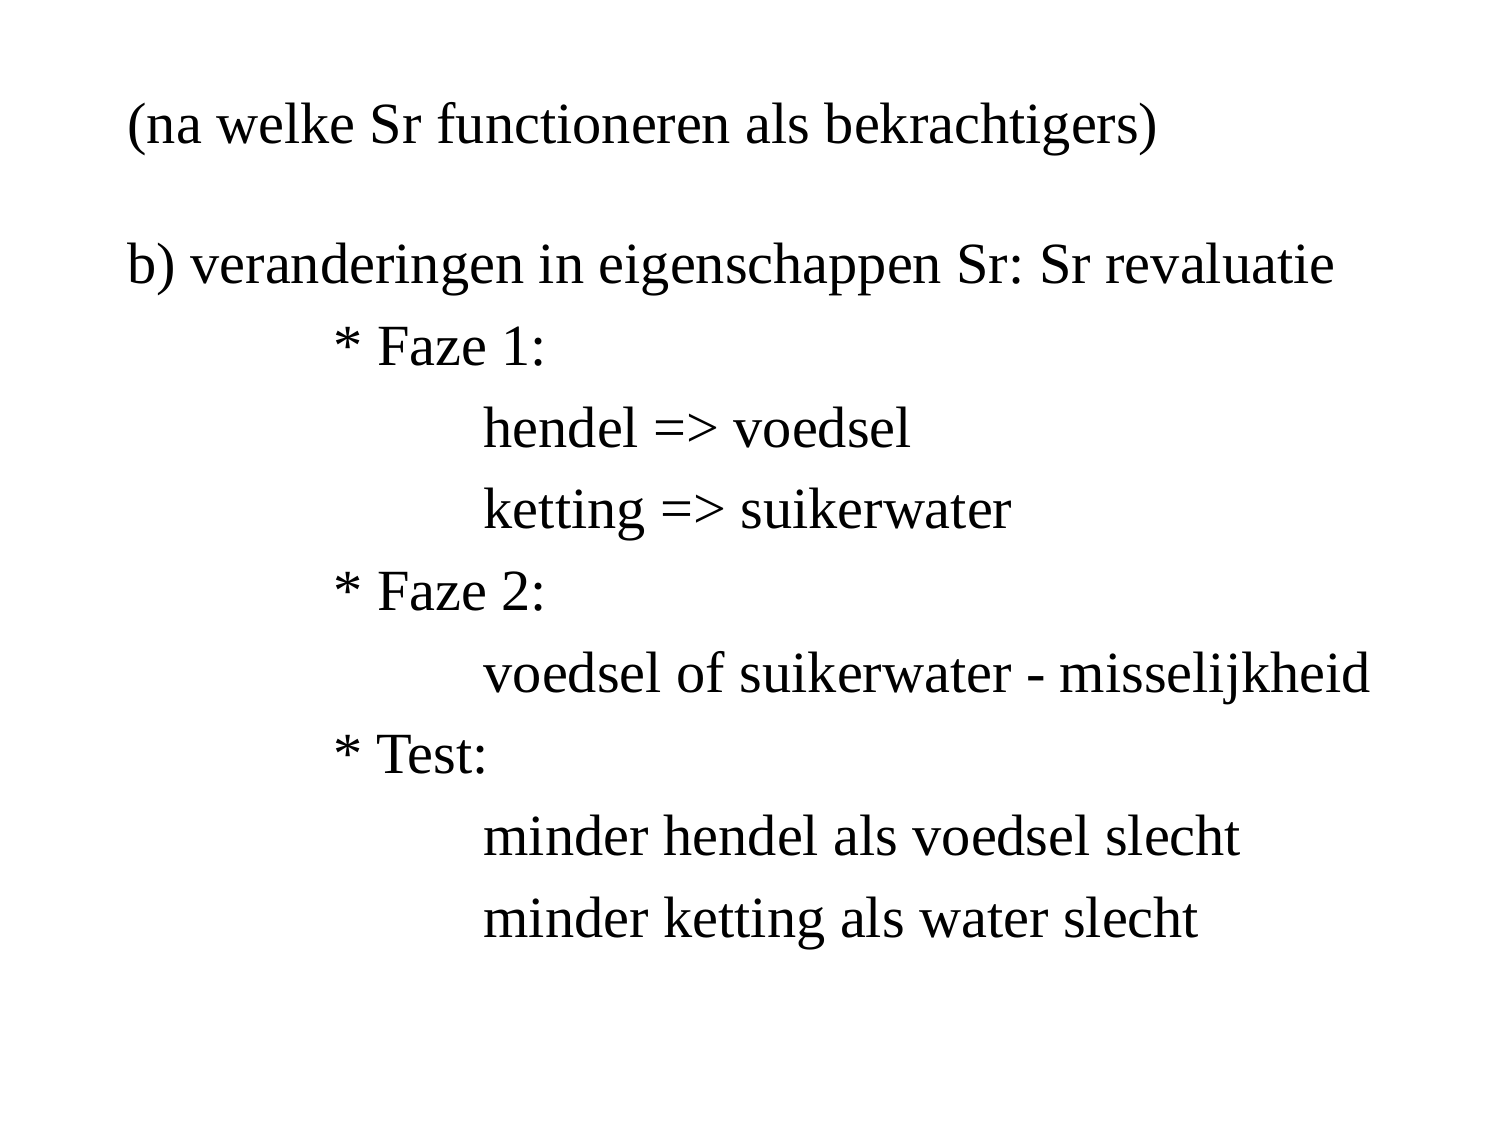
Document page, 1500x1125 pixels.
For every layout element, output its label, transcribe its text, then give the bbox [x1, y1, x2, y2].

list (na welke Sr functioneren als bekrachtigers) b) veranderingen in eigenschappen Sr: Sr revaluatie * Faze 1: hendel => voedsel ketting => suikerwater * Faze 2: voedsel of suikerwater - misselijkheid * Test: minder hendel als voedsel slecht minder ketting als water slecht [112, 78, 1471, 1000]
